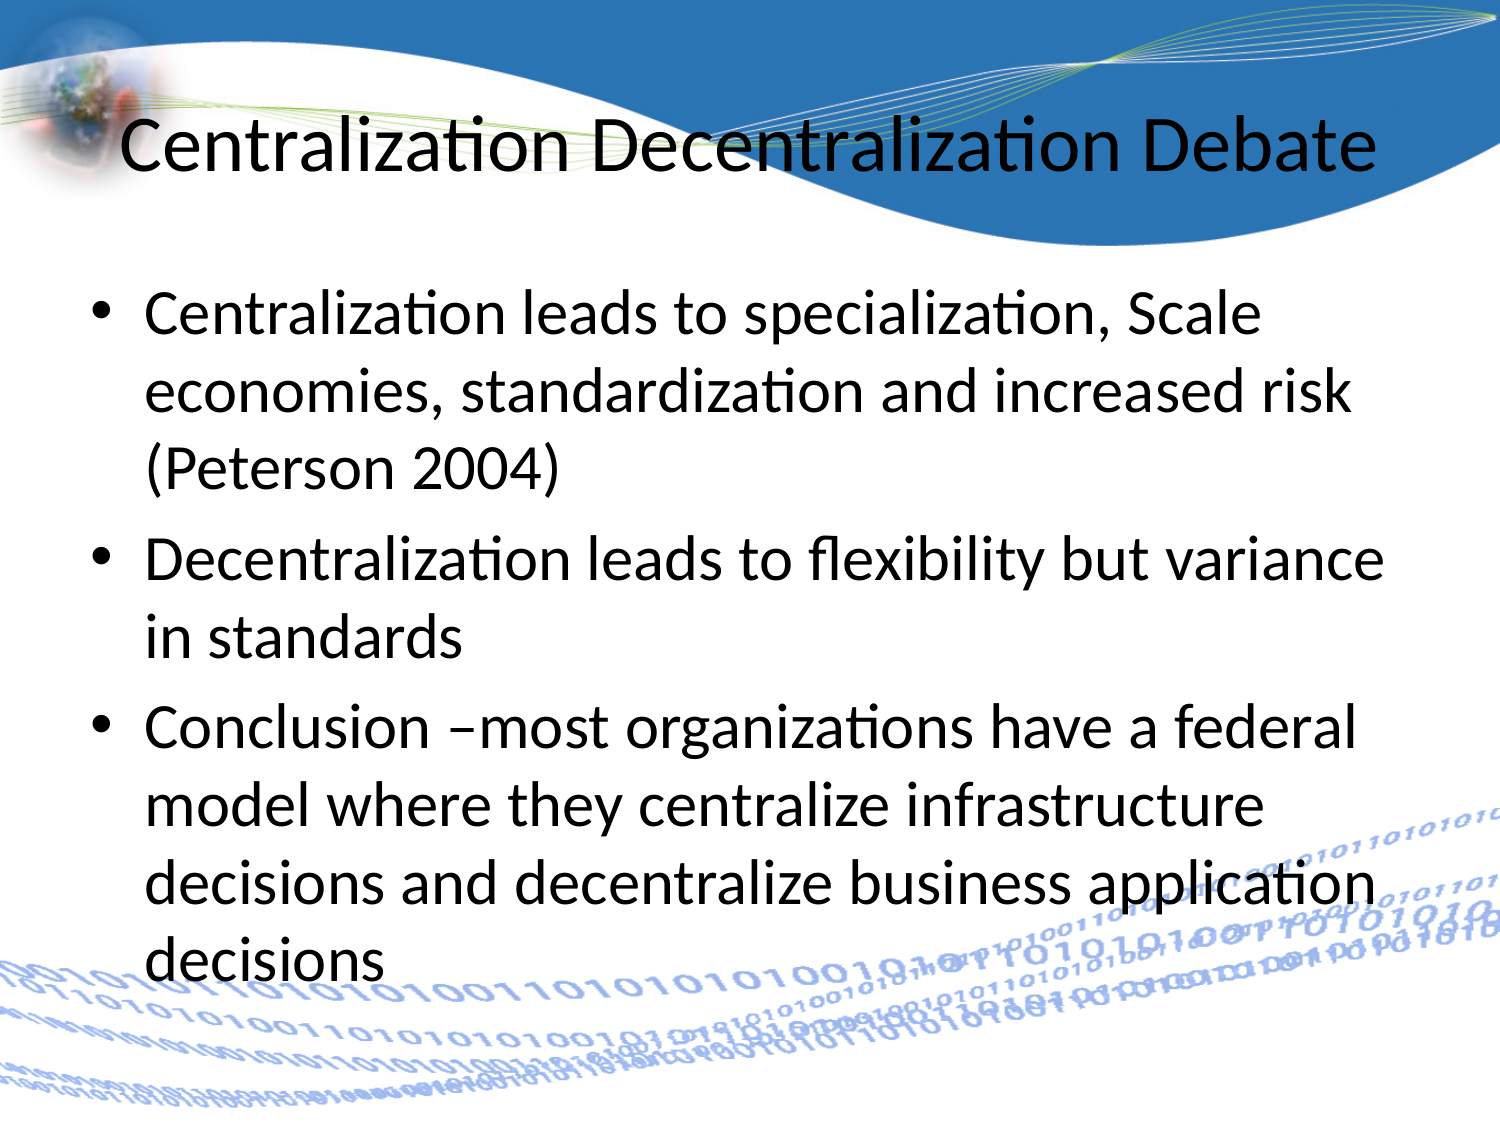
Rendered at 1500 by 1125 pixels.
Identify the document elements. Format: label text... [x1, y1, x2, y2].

picture [0, 0, 1500, 247]
list Centralization leads to specialization, Scale economies, standardization and increased risk (Peterson 2004) Decentralization leads to flexibility but variance in standards Conclusion –most organizations have a federal model where they centralize infrastructure decisions and decentralize business application decisions [75, 262, 1425, 1005]
title Centralization Decentralization Debate [75, 45, 1425, 233]
